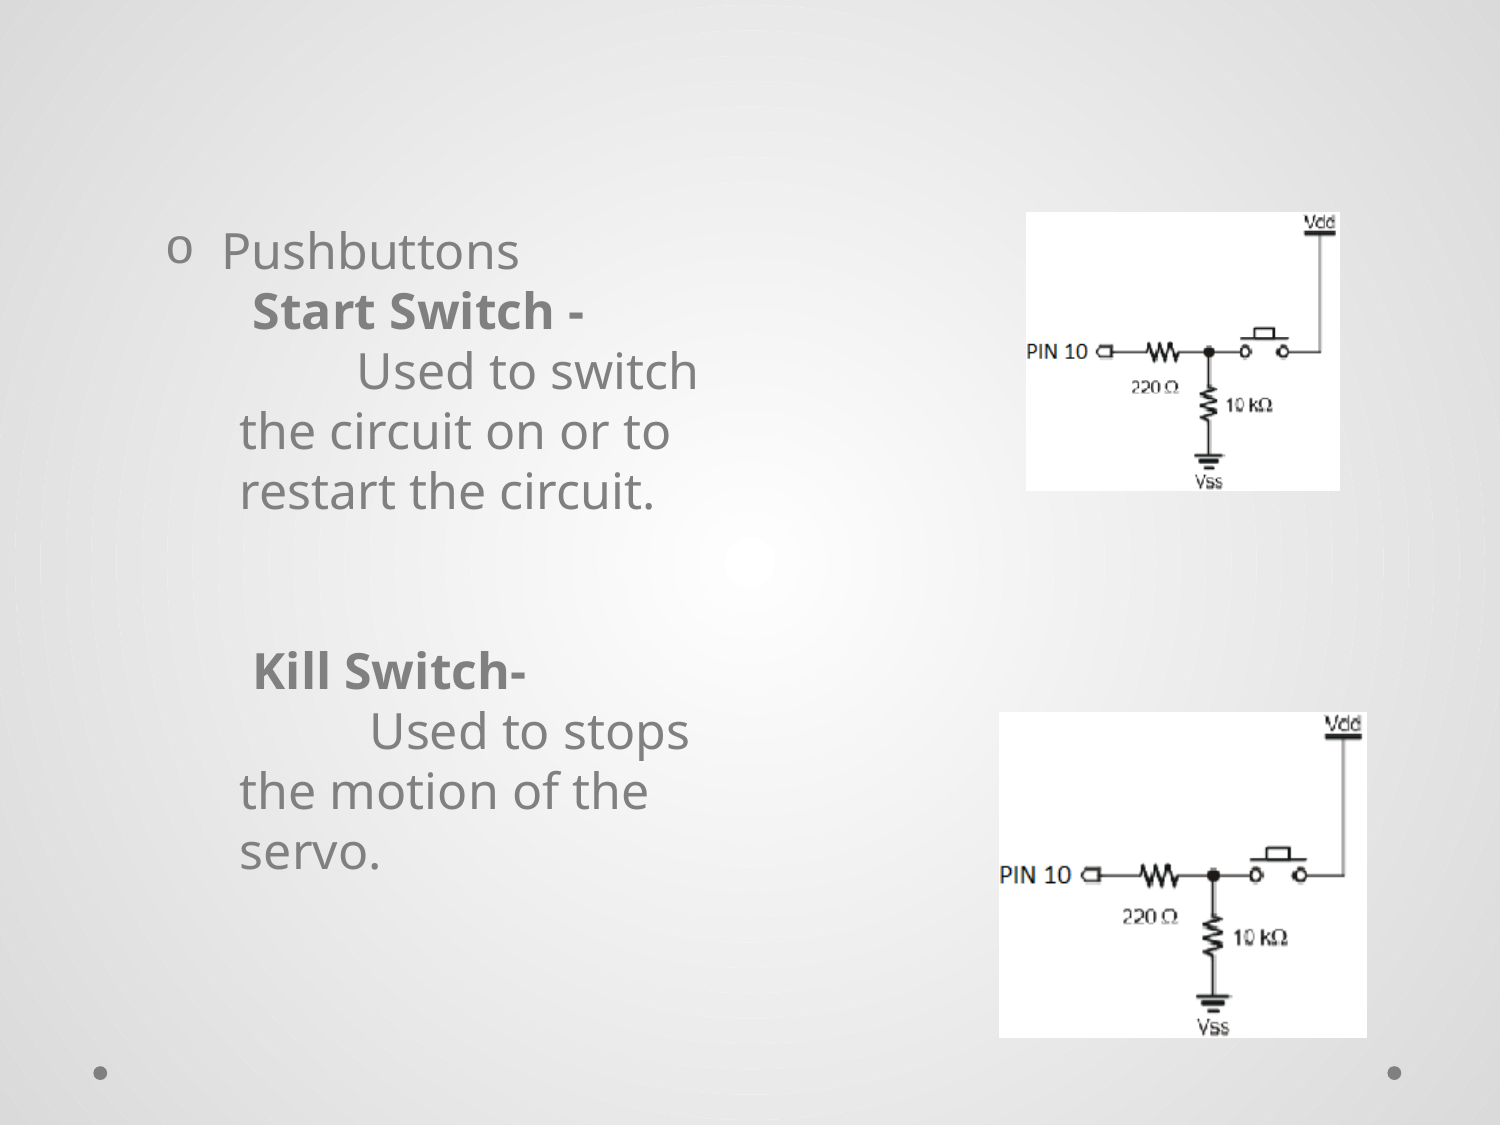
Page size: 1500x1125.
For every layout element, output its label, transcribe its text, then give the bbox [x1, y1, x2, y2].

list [999, 712, 1367, 1039]
picture [1026, 212, 1340, 491]
text_box Pushbuttons Start Switch - Used to switch the circuit on or to restart the circuit. Kill Switch- Used to stops the motion of the servo. [149, 212, 763, 993]
